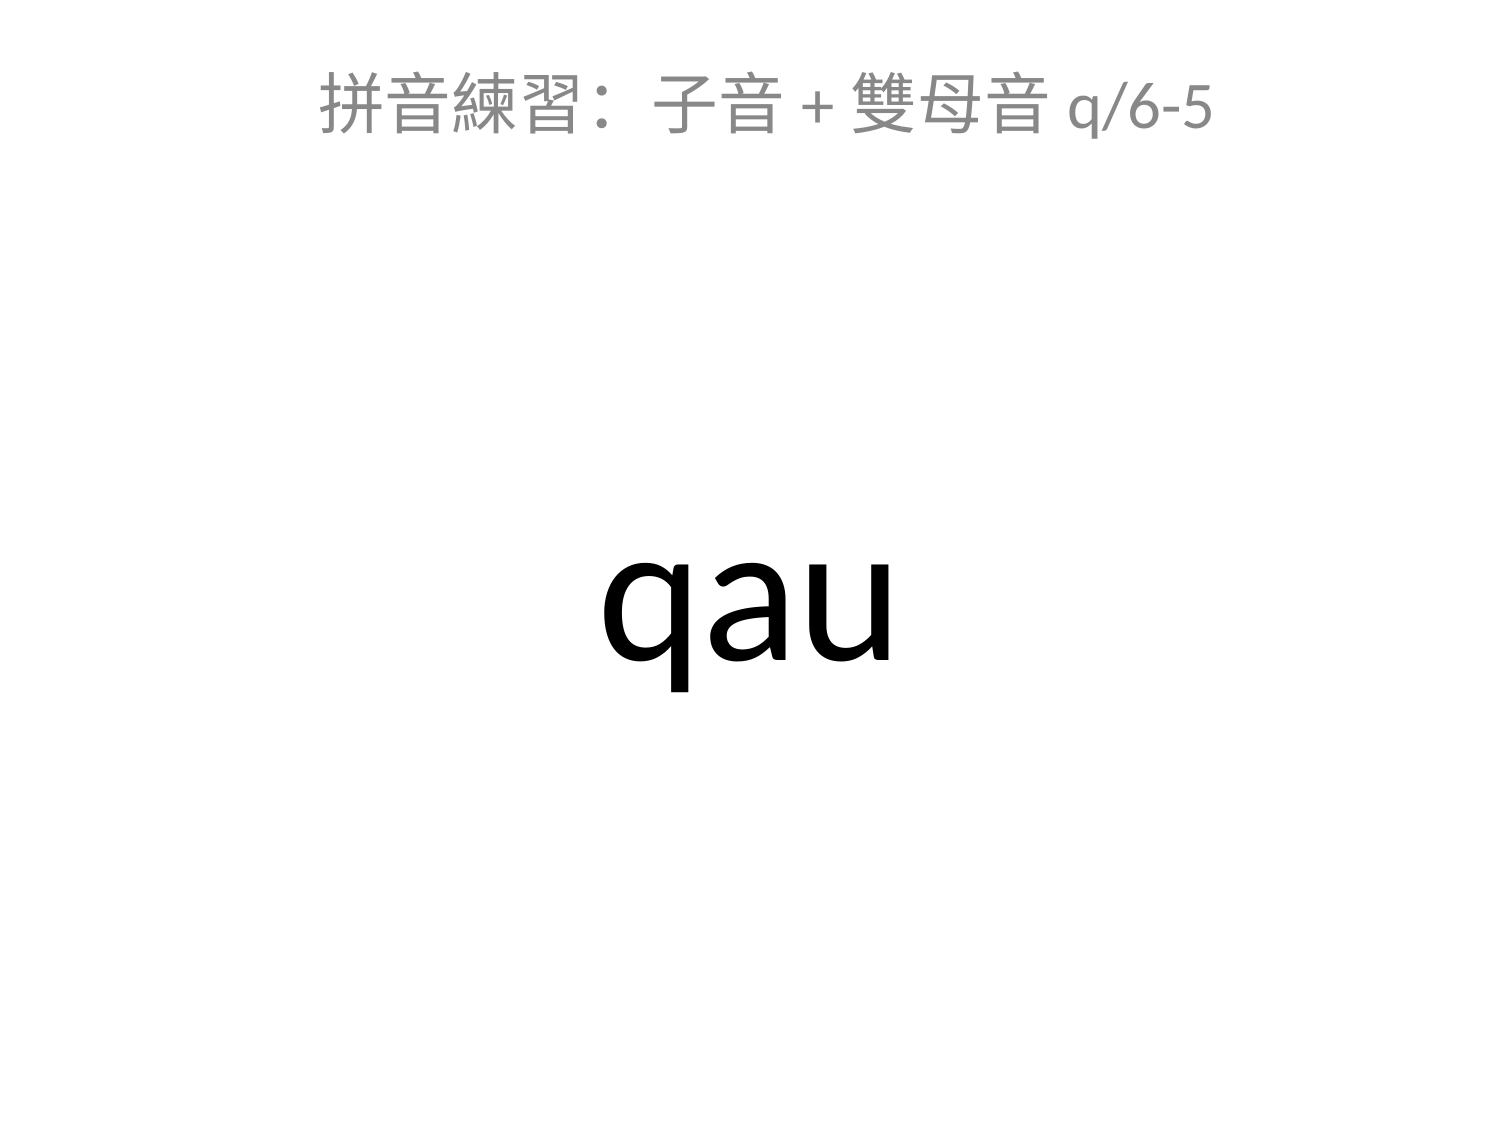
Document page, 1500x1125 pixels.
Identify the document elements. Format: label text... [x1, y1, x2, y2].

subtitle 拼音練習：子音+雙母音q/6-5 [242, 54, 1293, 342]
title qau [112, 349, 1388, 811]
